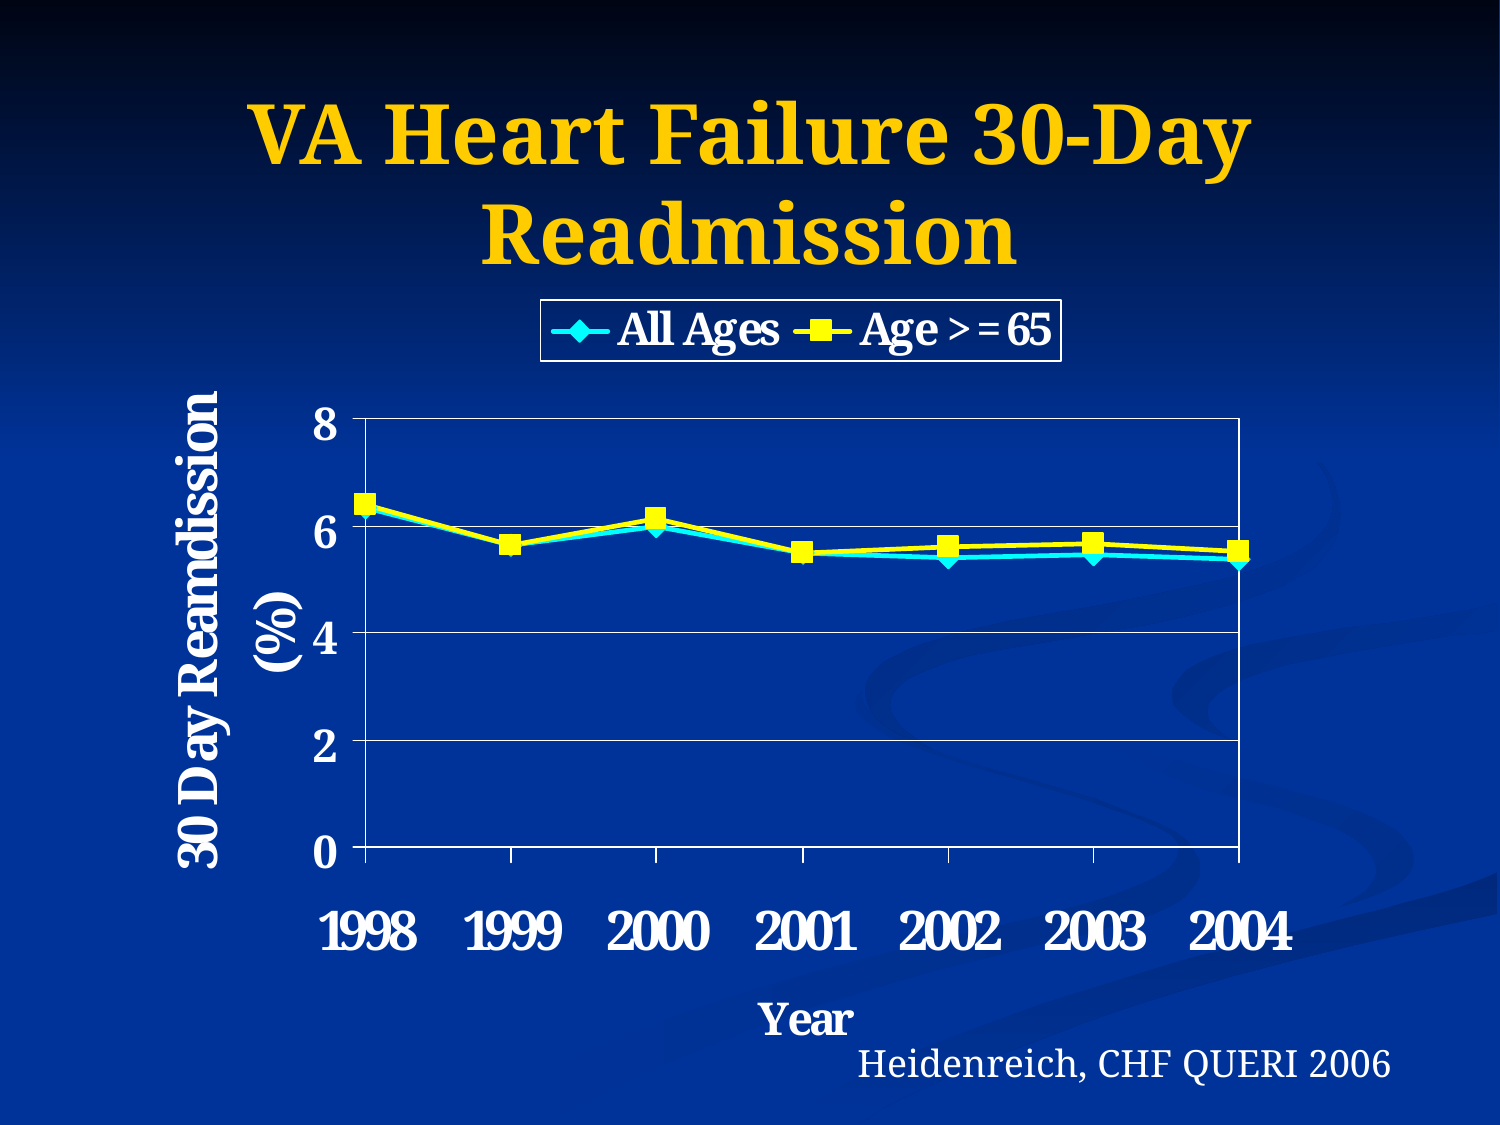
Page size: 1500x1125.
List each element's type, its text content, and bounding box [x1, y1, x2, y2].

title VA Heart Failure 30-Day Readmission [74, 87, 1426, 276]
text_box Heidenreich, CHF QUERI 2006 [842, 1032, 1408, 1093]
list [112, 287, 1319, 1079]
